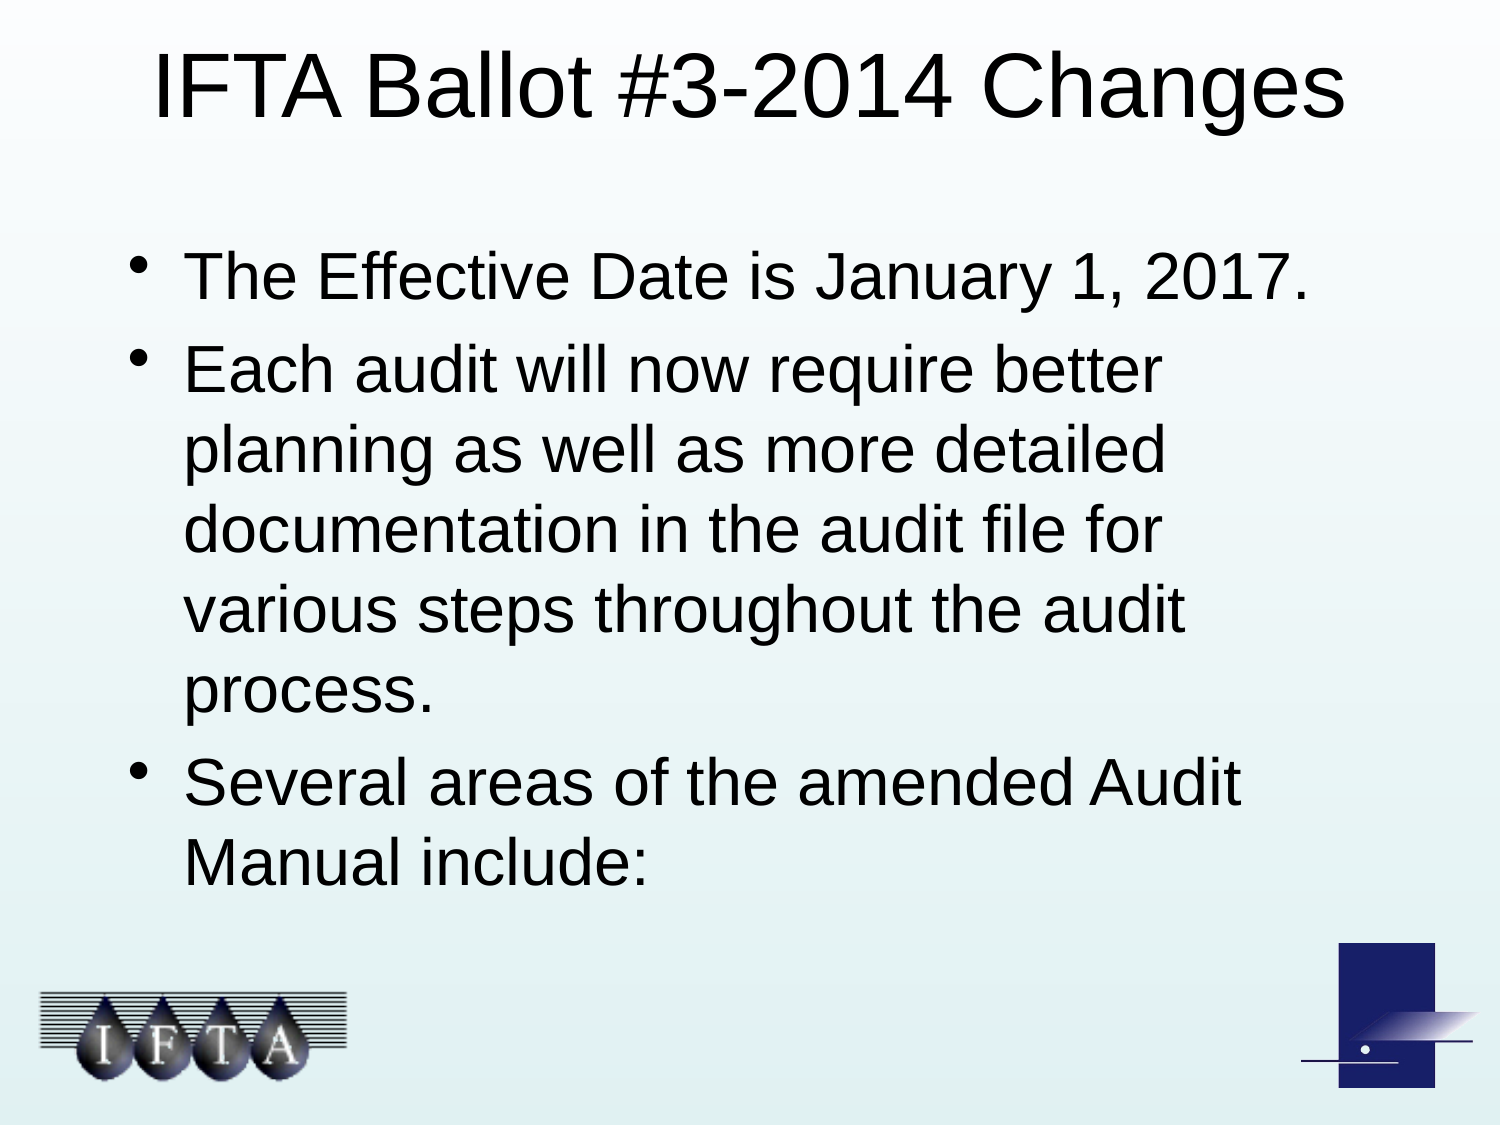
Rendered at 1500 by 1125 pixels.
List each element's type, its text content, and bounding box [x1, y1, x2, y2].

picture [1301, 943, 1500, 1088]
list The Effective Date is January 1, 2017. Each audit will now require better planning as well as more detailed documentation in the audit file for various steps throughout the audit process. Several areas of the amended Audit Manual include: [112, 224, 1388, 944]
title IFTA Ballot #3-2014 Changes [112, 24, 1388, 138]
picture [37, 988, 350, 1087]
